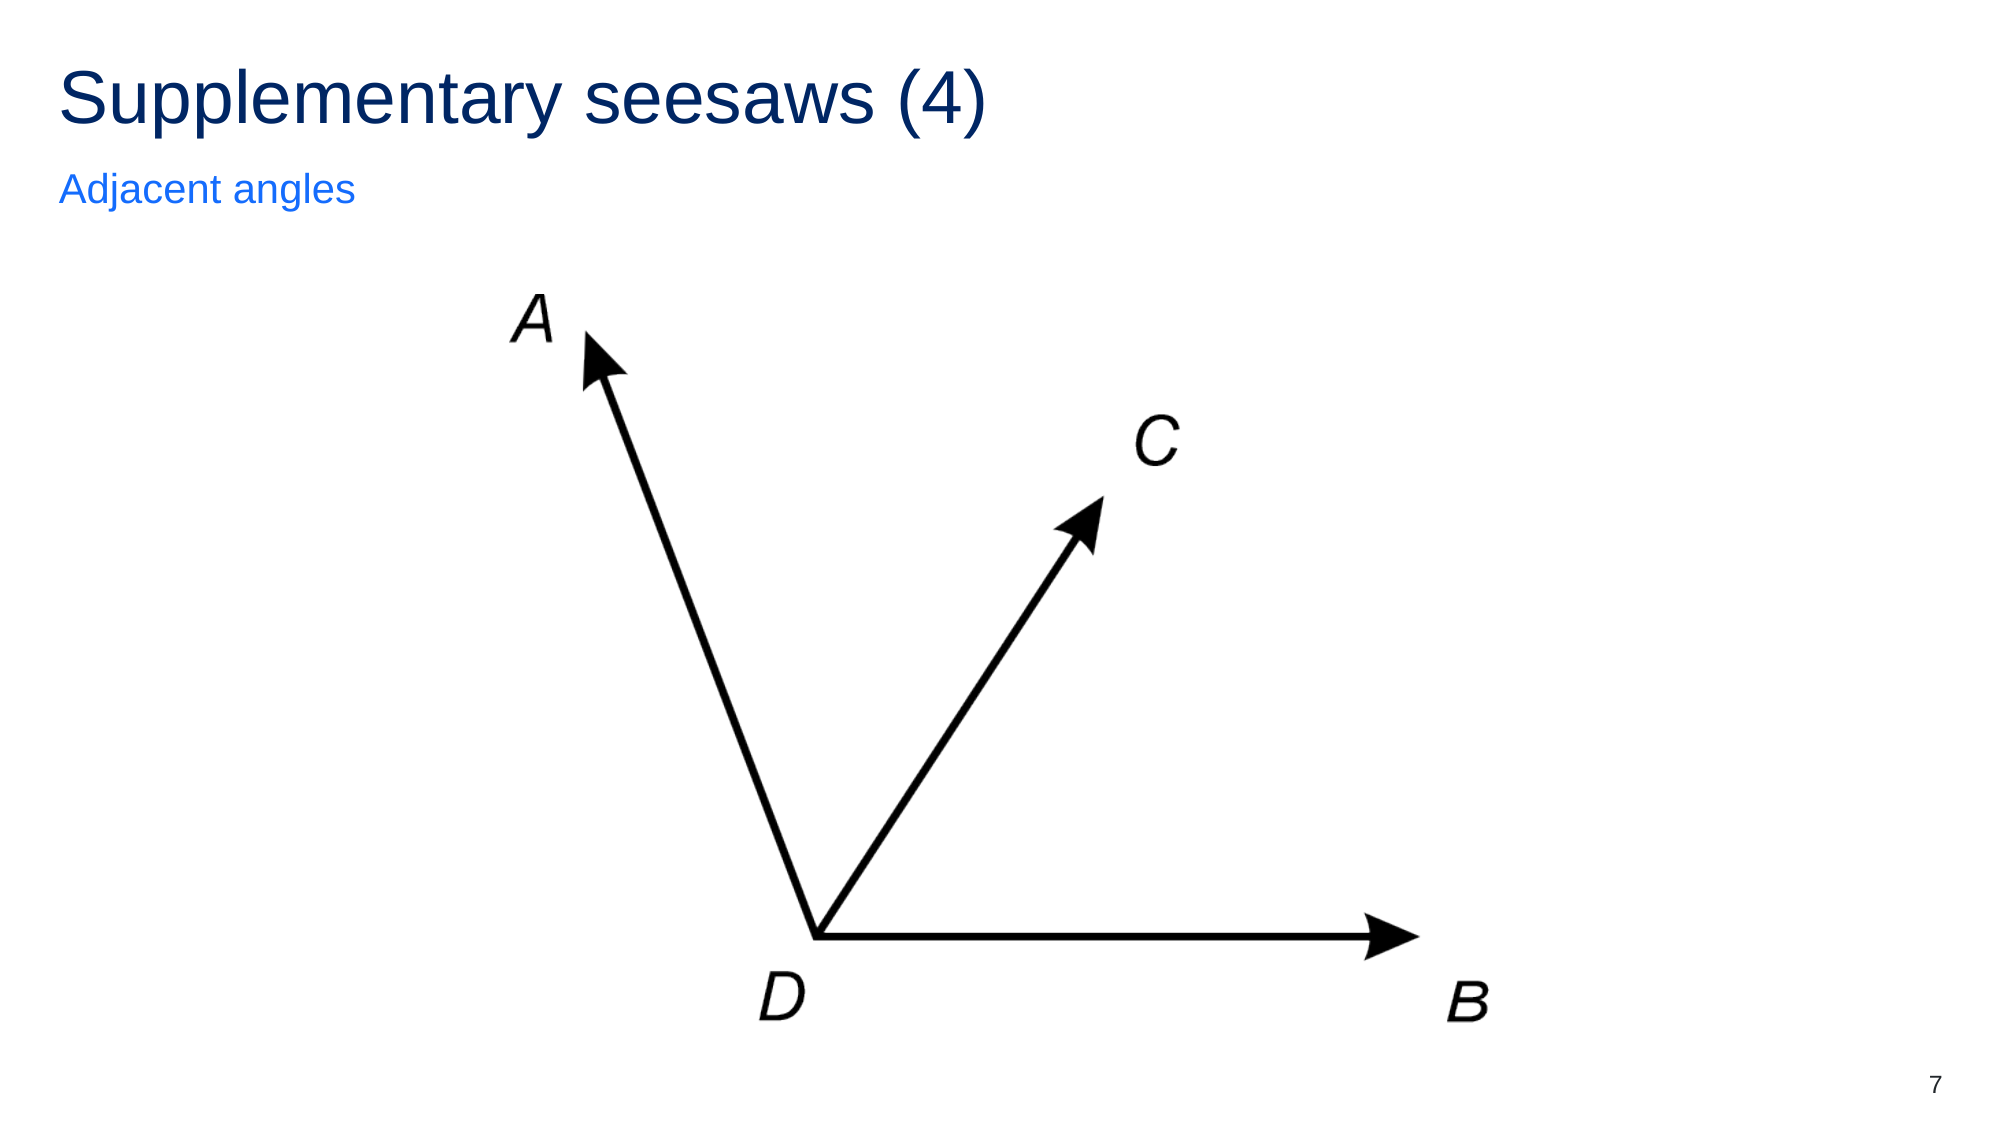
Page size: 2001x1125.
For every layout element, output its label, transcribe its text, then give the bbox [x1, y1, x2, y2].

slide_number 7 [1824, 1068, 1943, 1099]
title Supplementary seesaws (4) [59, 59, 1943, 149]
list Adjacent angles [59, 161, 1943, 212]
picture [509, 294, 1491, 1023]
